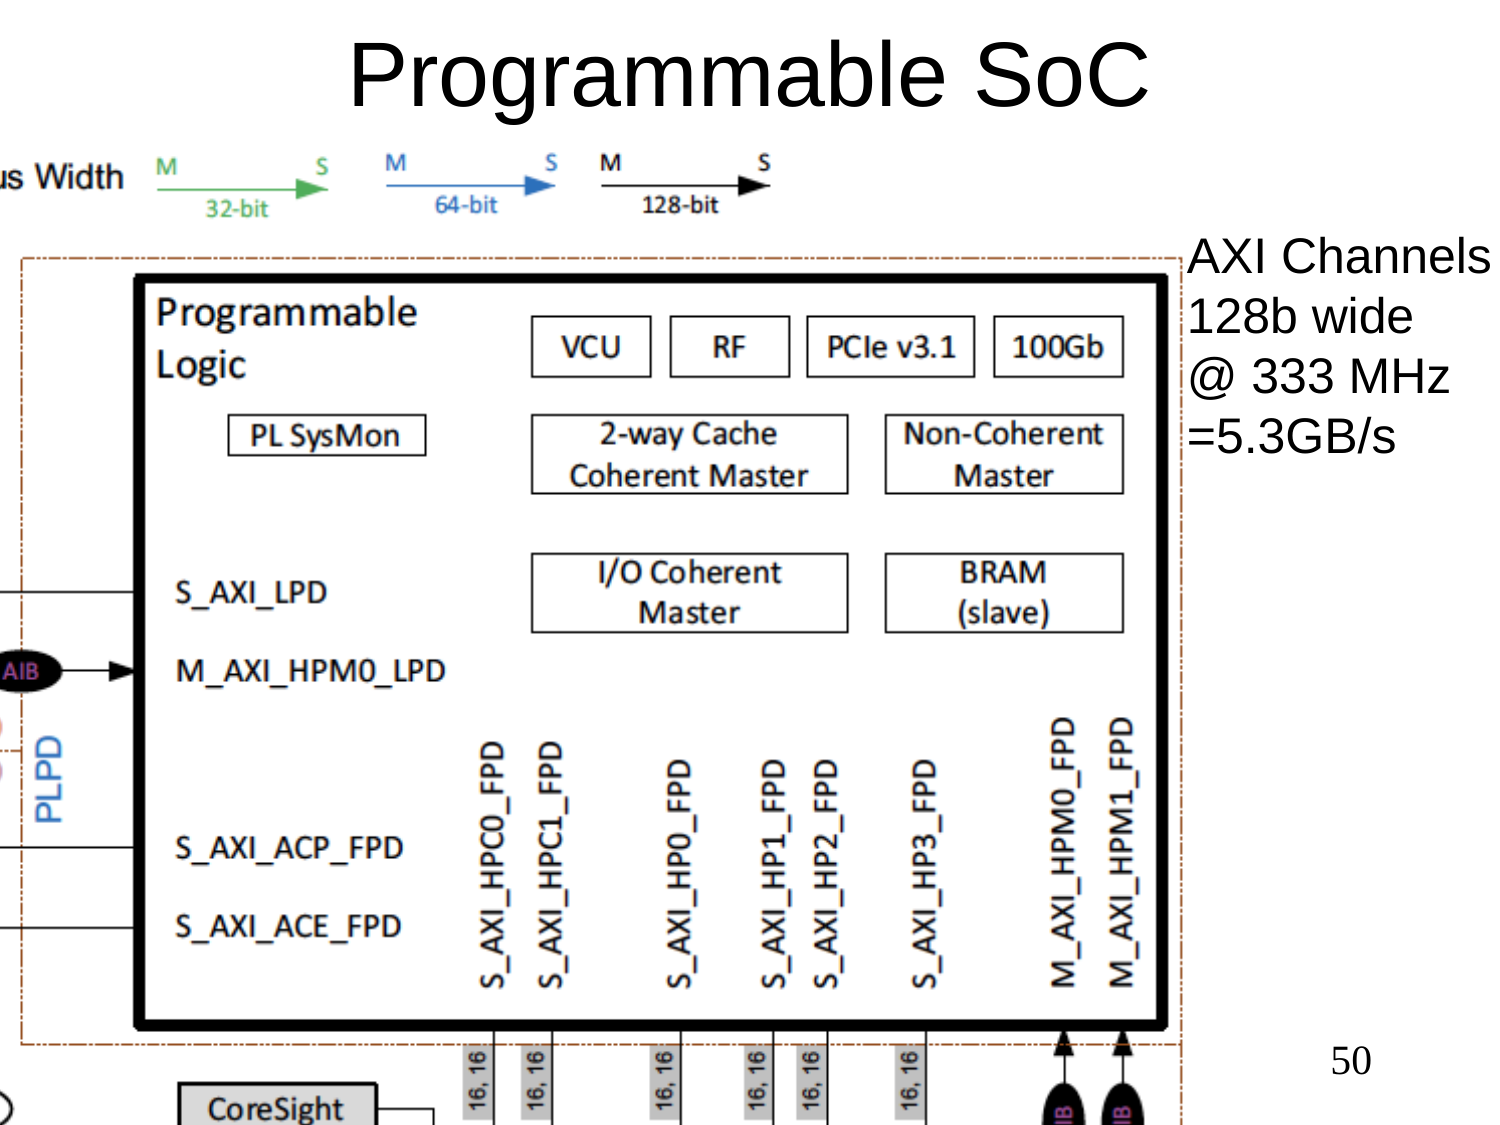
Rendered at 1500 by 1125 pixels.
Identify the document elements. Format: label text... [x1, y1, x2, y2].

slide_number 50 [1235, 1024, 1388, 1101]
picture [0, 139, 1228, 1125]
title Programmable SoC [112, 0, 1388, 140]
text_box AXI Channels 128b wide @ 333 MHz =5.3GB/s [1235, 215, 1500, 471]
